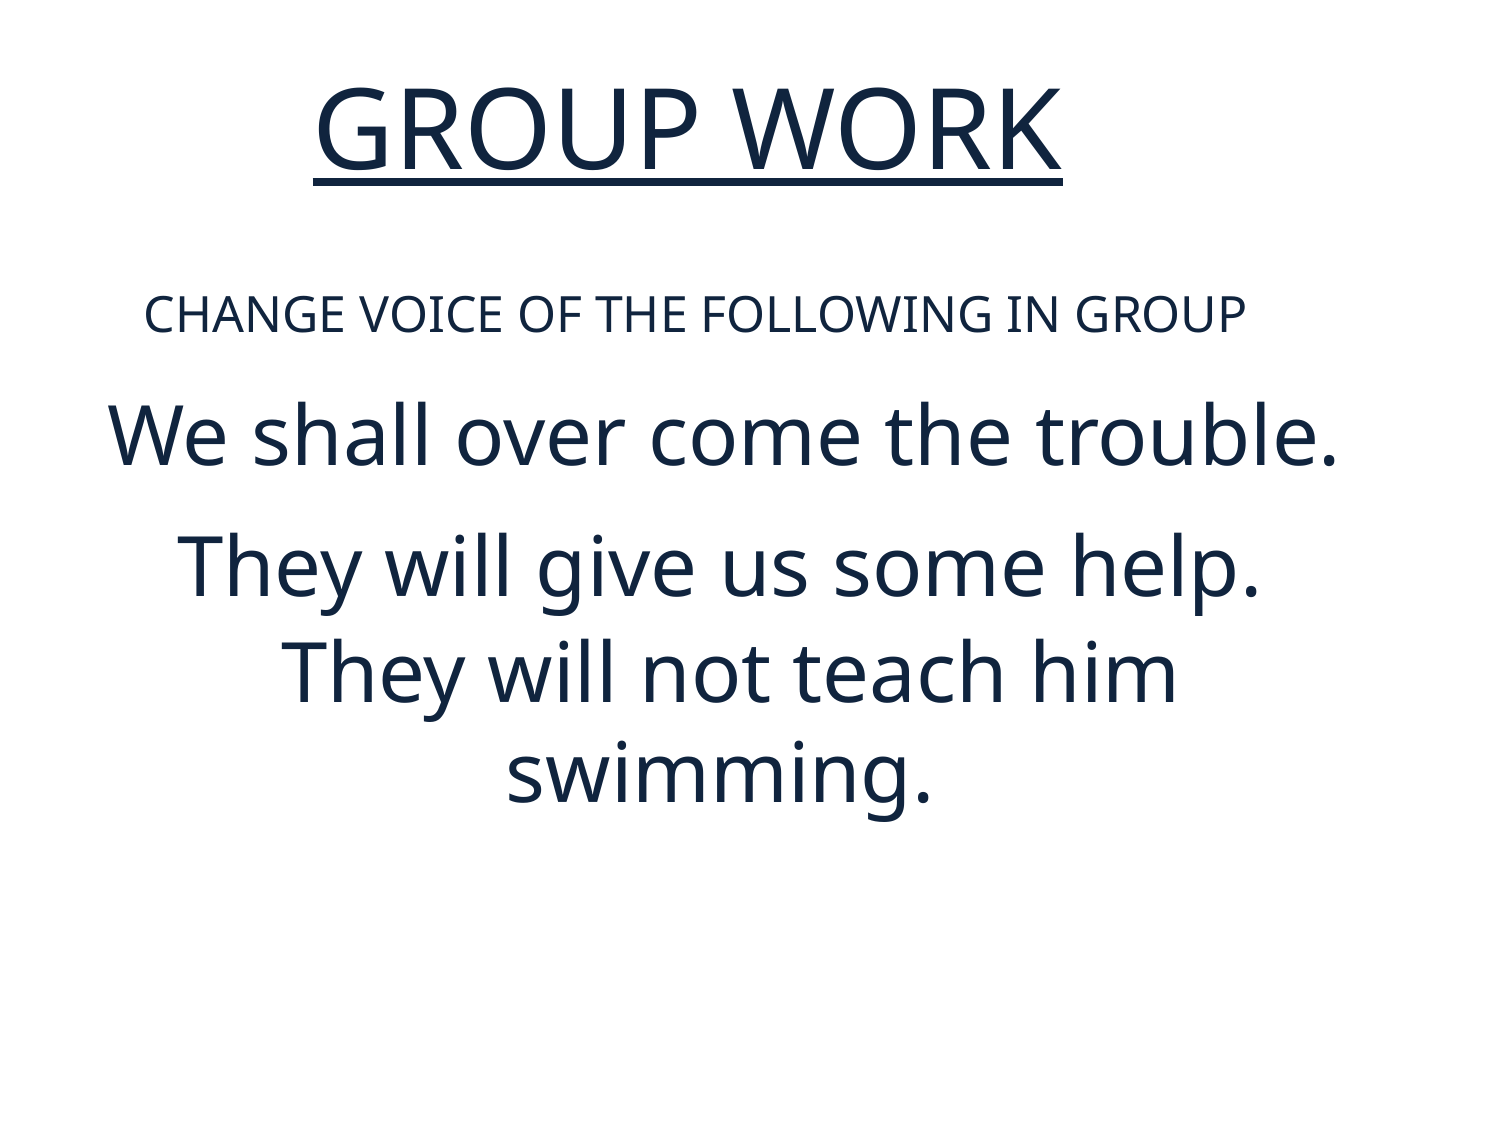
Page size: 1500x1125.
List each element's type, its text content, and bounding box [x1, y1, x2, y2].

text_box GROUP WORK [112, 49, 1263, 200]
text_box CHANGE VOICE OF THE FOLLOWING IN GROUP [54, 274, 1338, 350]
text_box They will not teach him swimming. [49, 611, 1413, 737]
text_box They will give us some help. [49, 505, 1413, 611]
text_box We shall over come the trouble. [54, 375, 1417, 500]
